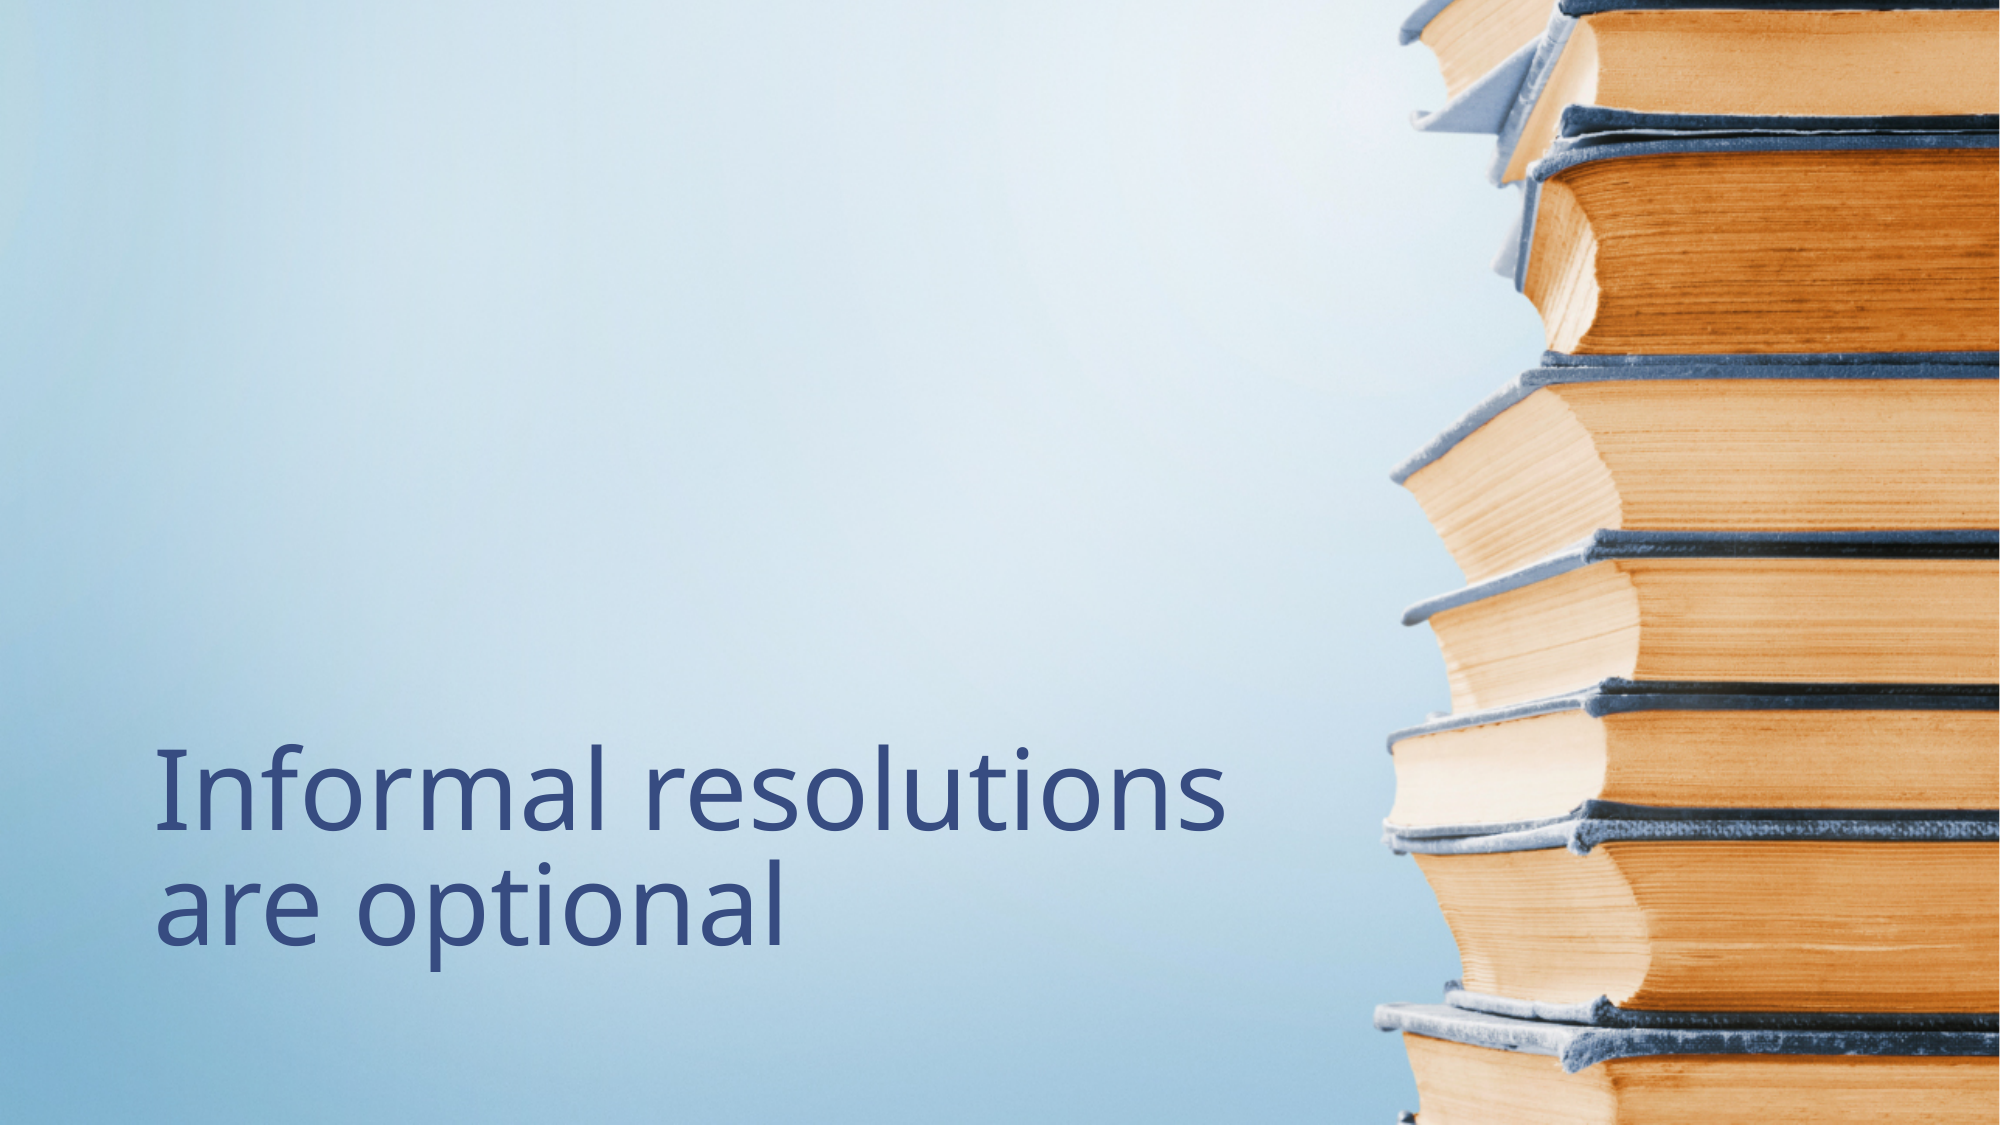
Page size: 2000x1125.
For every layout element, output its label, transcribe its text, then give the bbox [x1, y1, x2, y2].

picture [0, 0, 2000, 1125]
title Informal resolutions are optional [133, 729, 1283, 1046]
